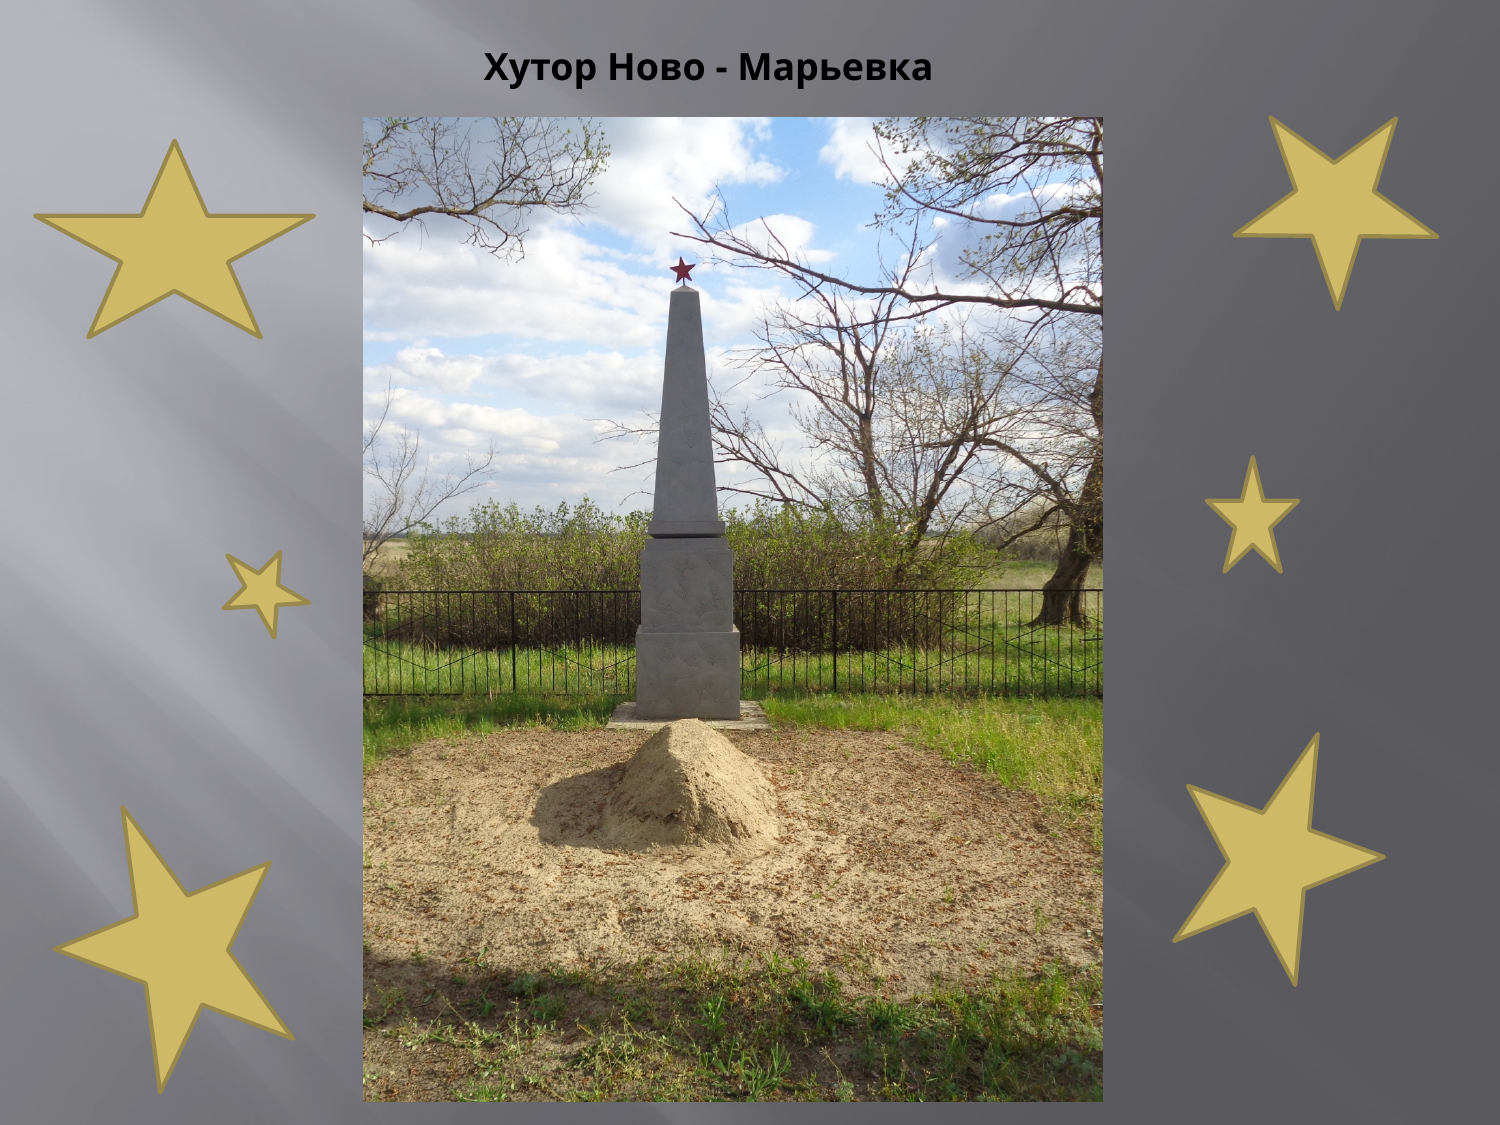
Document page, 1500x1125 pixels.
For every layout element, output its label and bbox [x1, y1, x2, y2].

text_box [410, 35, 1008, 95]
text_box [1232, 115, 1440, 312]
text_box [1205, 454, 1301, 574]
text_box [221, 550, 312, 640]
picture [363, 116, 1103, 1102]
text_box [1172, 731, 1387, 987]
text_box [52, 805, 295, 1095]
text_box [33, 138, 317, 340]
